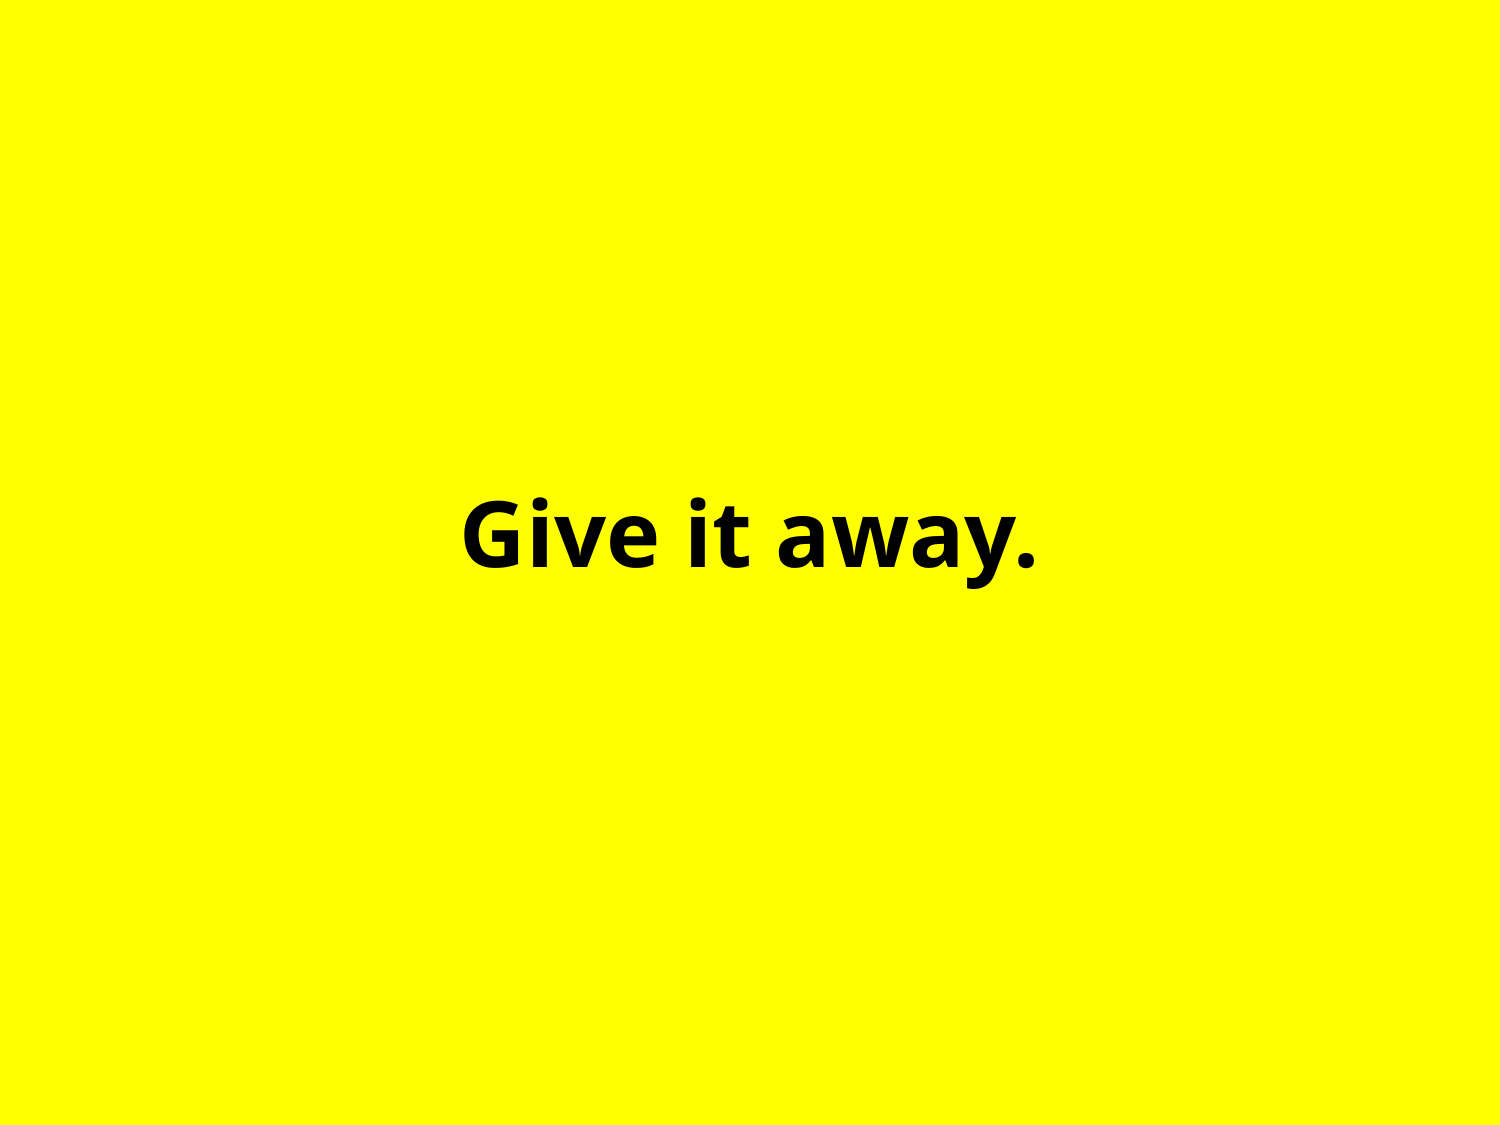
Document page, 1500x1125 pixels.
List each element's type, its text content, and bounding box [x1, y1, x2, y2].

title Give it away. [112, 437, 1388, 625]
